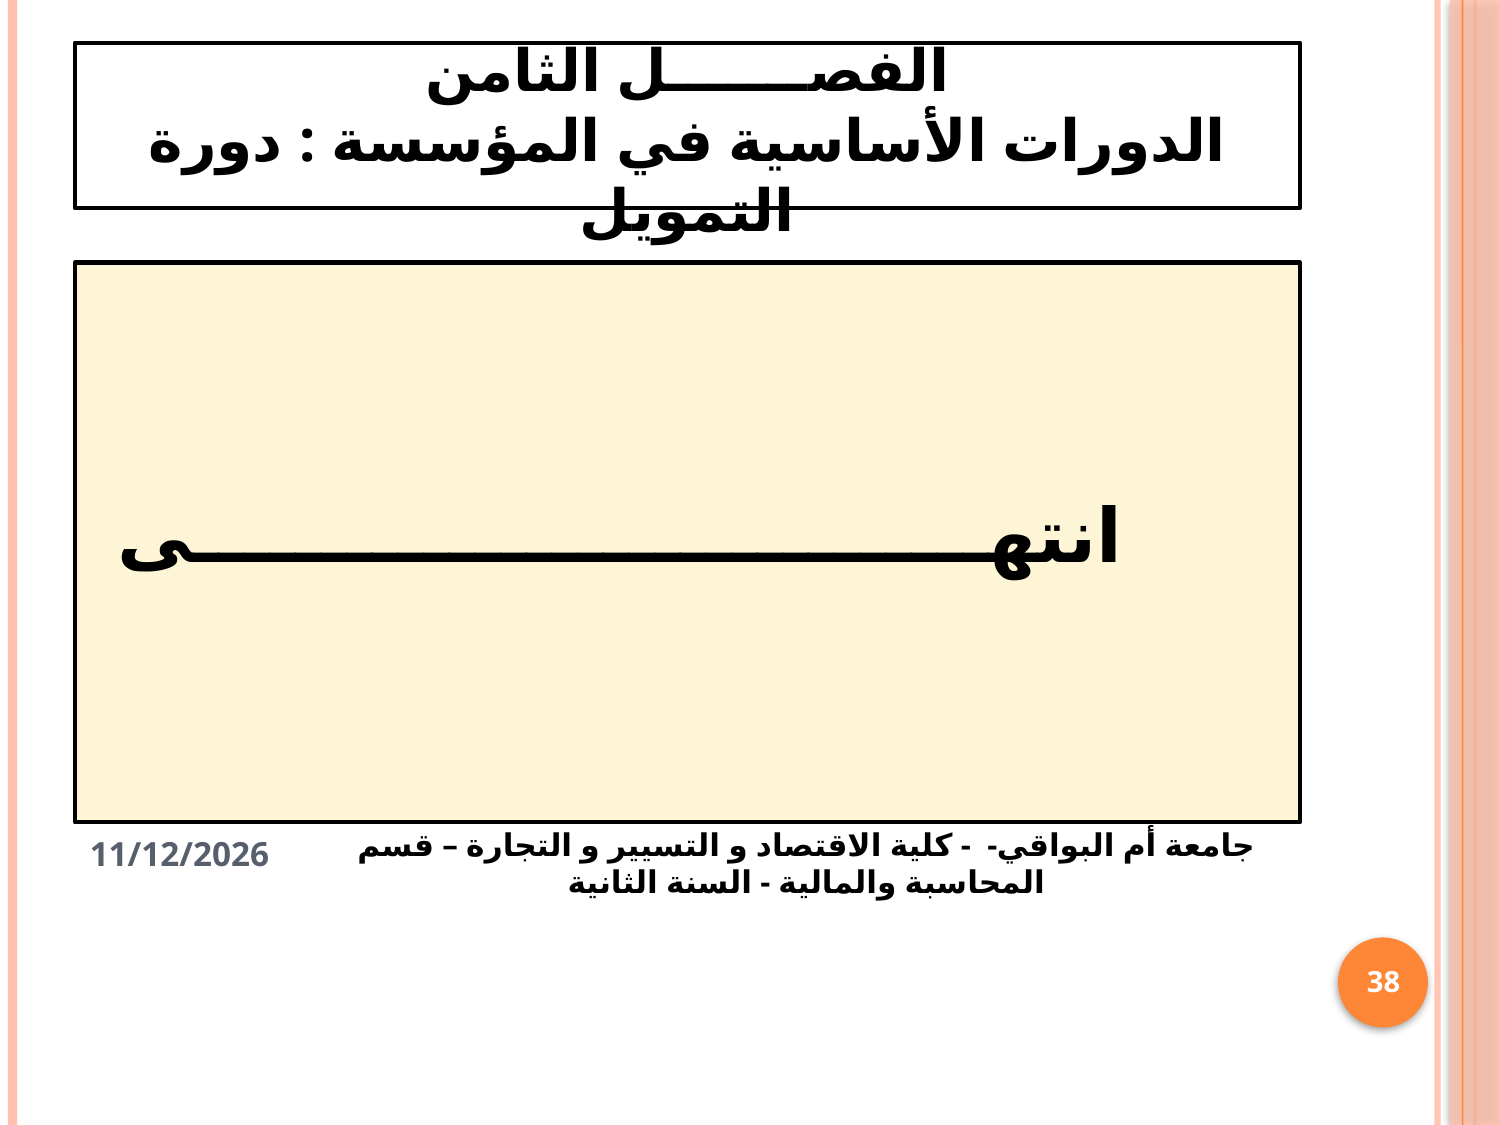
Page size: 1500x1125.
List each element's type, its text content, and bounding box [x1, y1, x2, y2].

slide_number 38 [1333, 940, 1434, 1027]
footer جامعة أم البواقي- - كلية الاقتصاد و التسيير و التجارة – قسم المحاسبة والمالية - السنة الثانية [312, 808, 1300, 917]
list انتهـــــــــــــــــــــــــــــــى [73, 260, 1302, 824]
title الفصـــــــل الثامن الدورات الأساسية في المؤسسة : دورة التمويل [73, 41, 1302, 210]
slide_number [75, 808, 312, 903]
